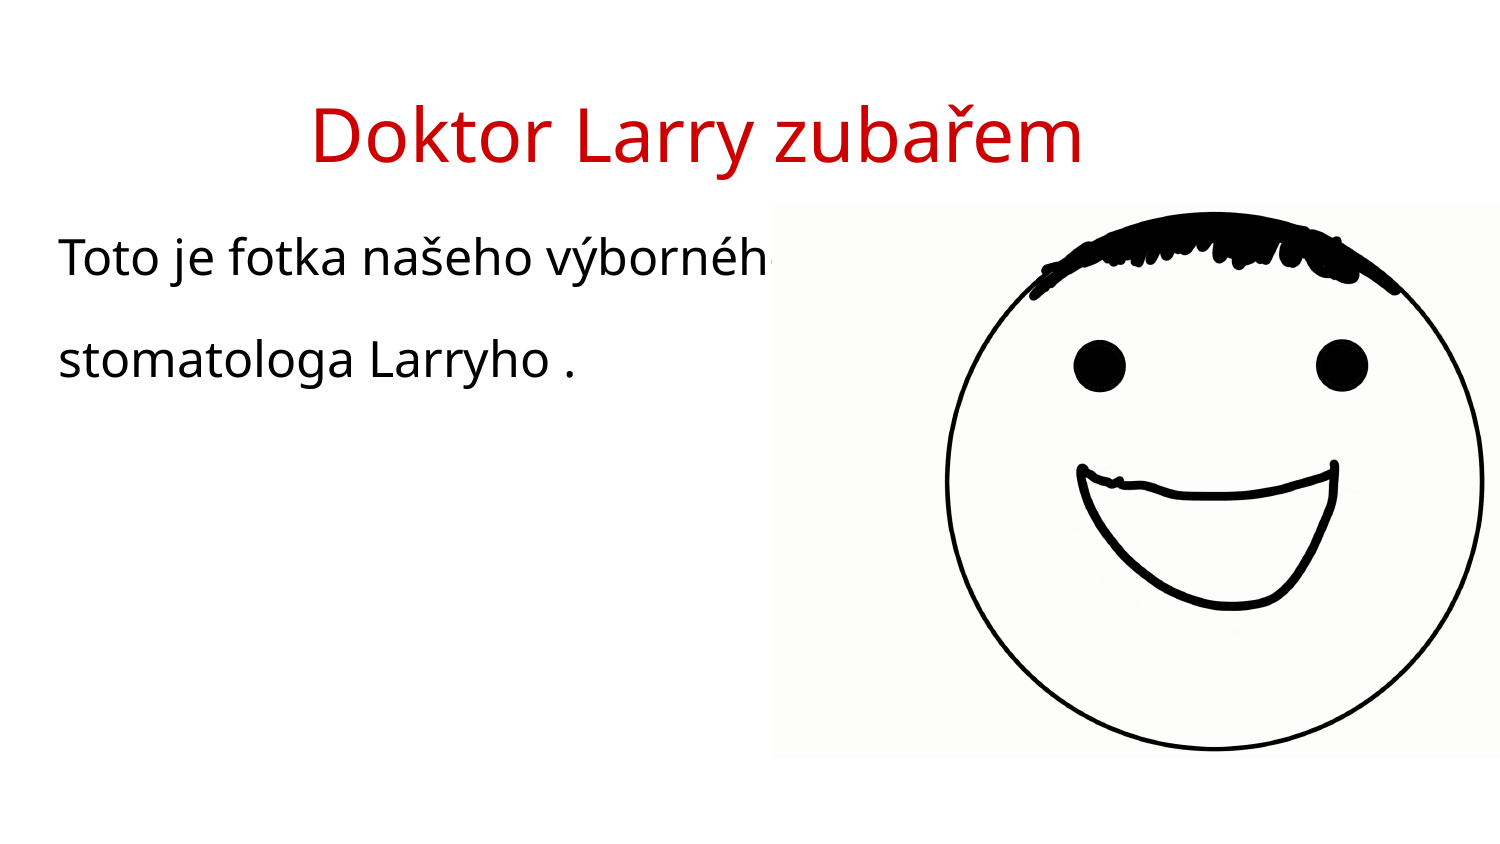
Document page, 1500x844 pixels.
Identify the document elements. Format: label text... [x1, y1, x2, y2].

list Toto je fotka našeho výborného stomatologa Larryho . [43, 201, 1442, 762]
picture [772, 205, 1500, 759]
title Doktor Larry zubařem [51, 72, 1449, 167]
